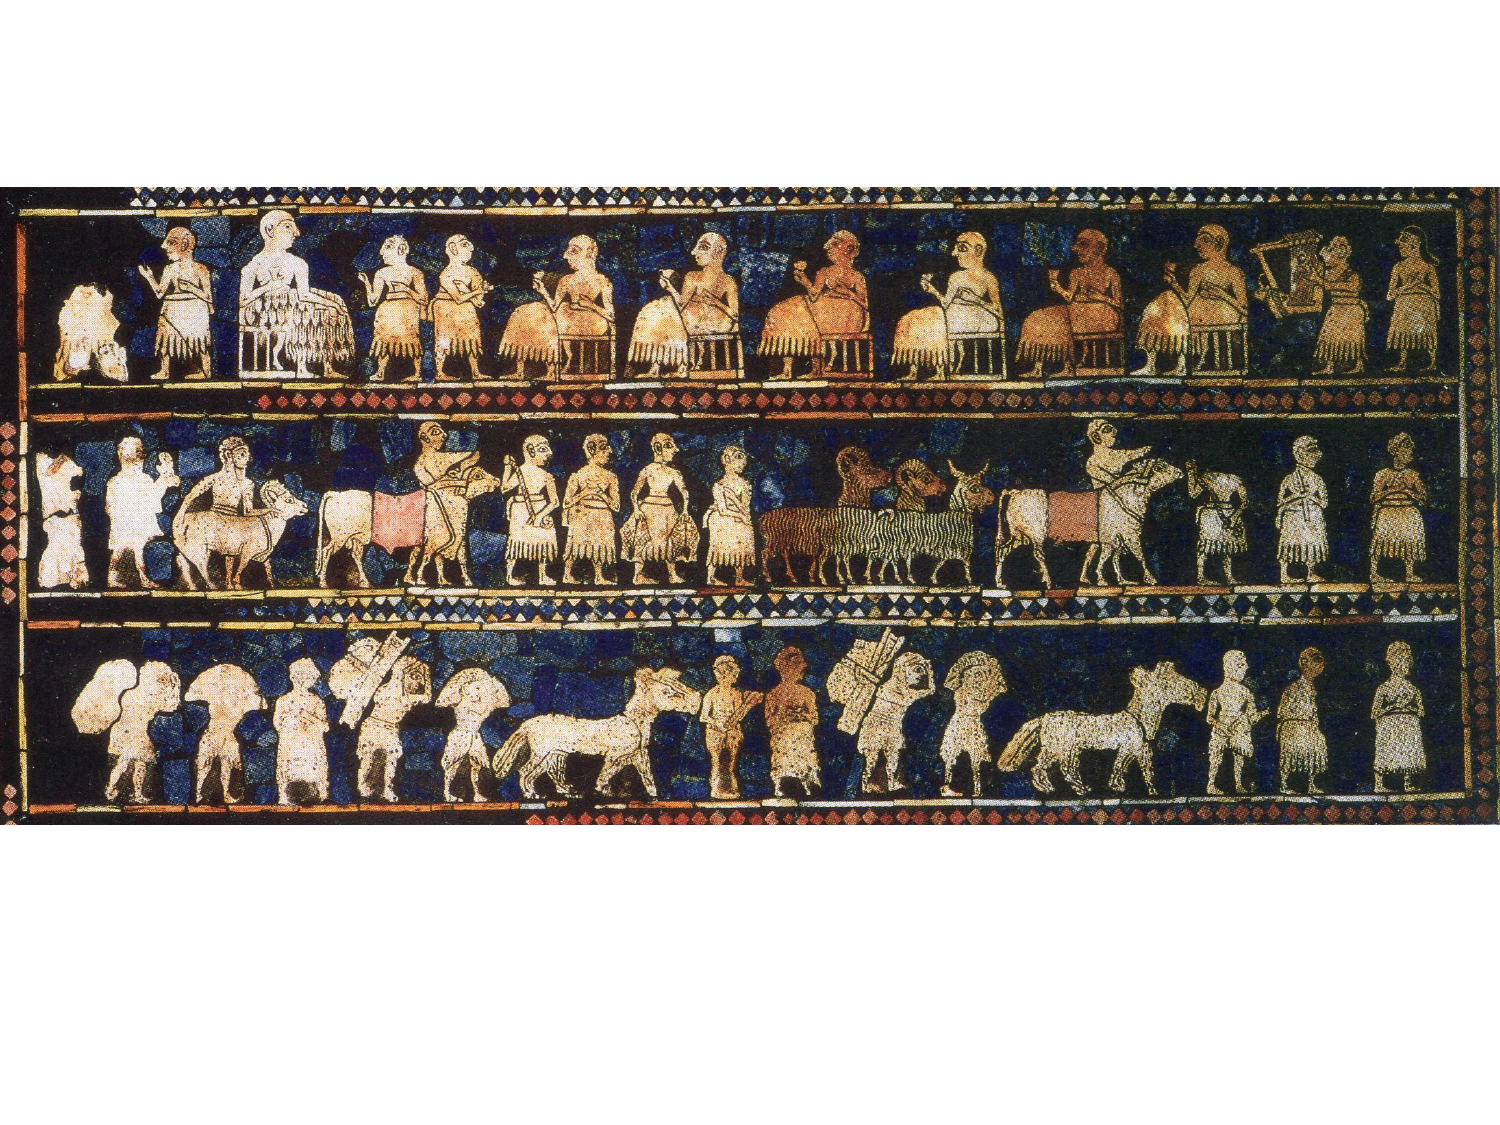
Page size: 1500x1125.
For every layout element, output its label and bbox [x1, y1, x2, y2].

picture [0, 187, 1500, 826]
